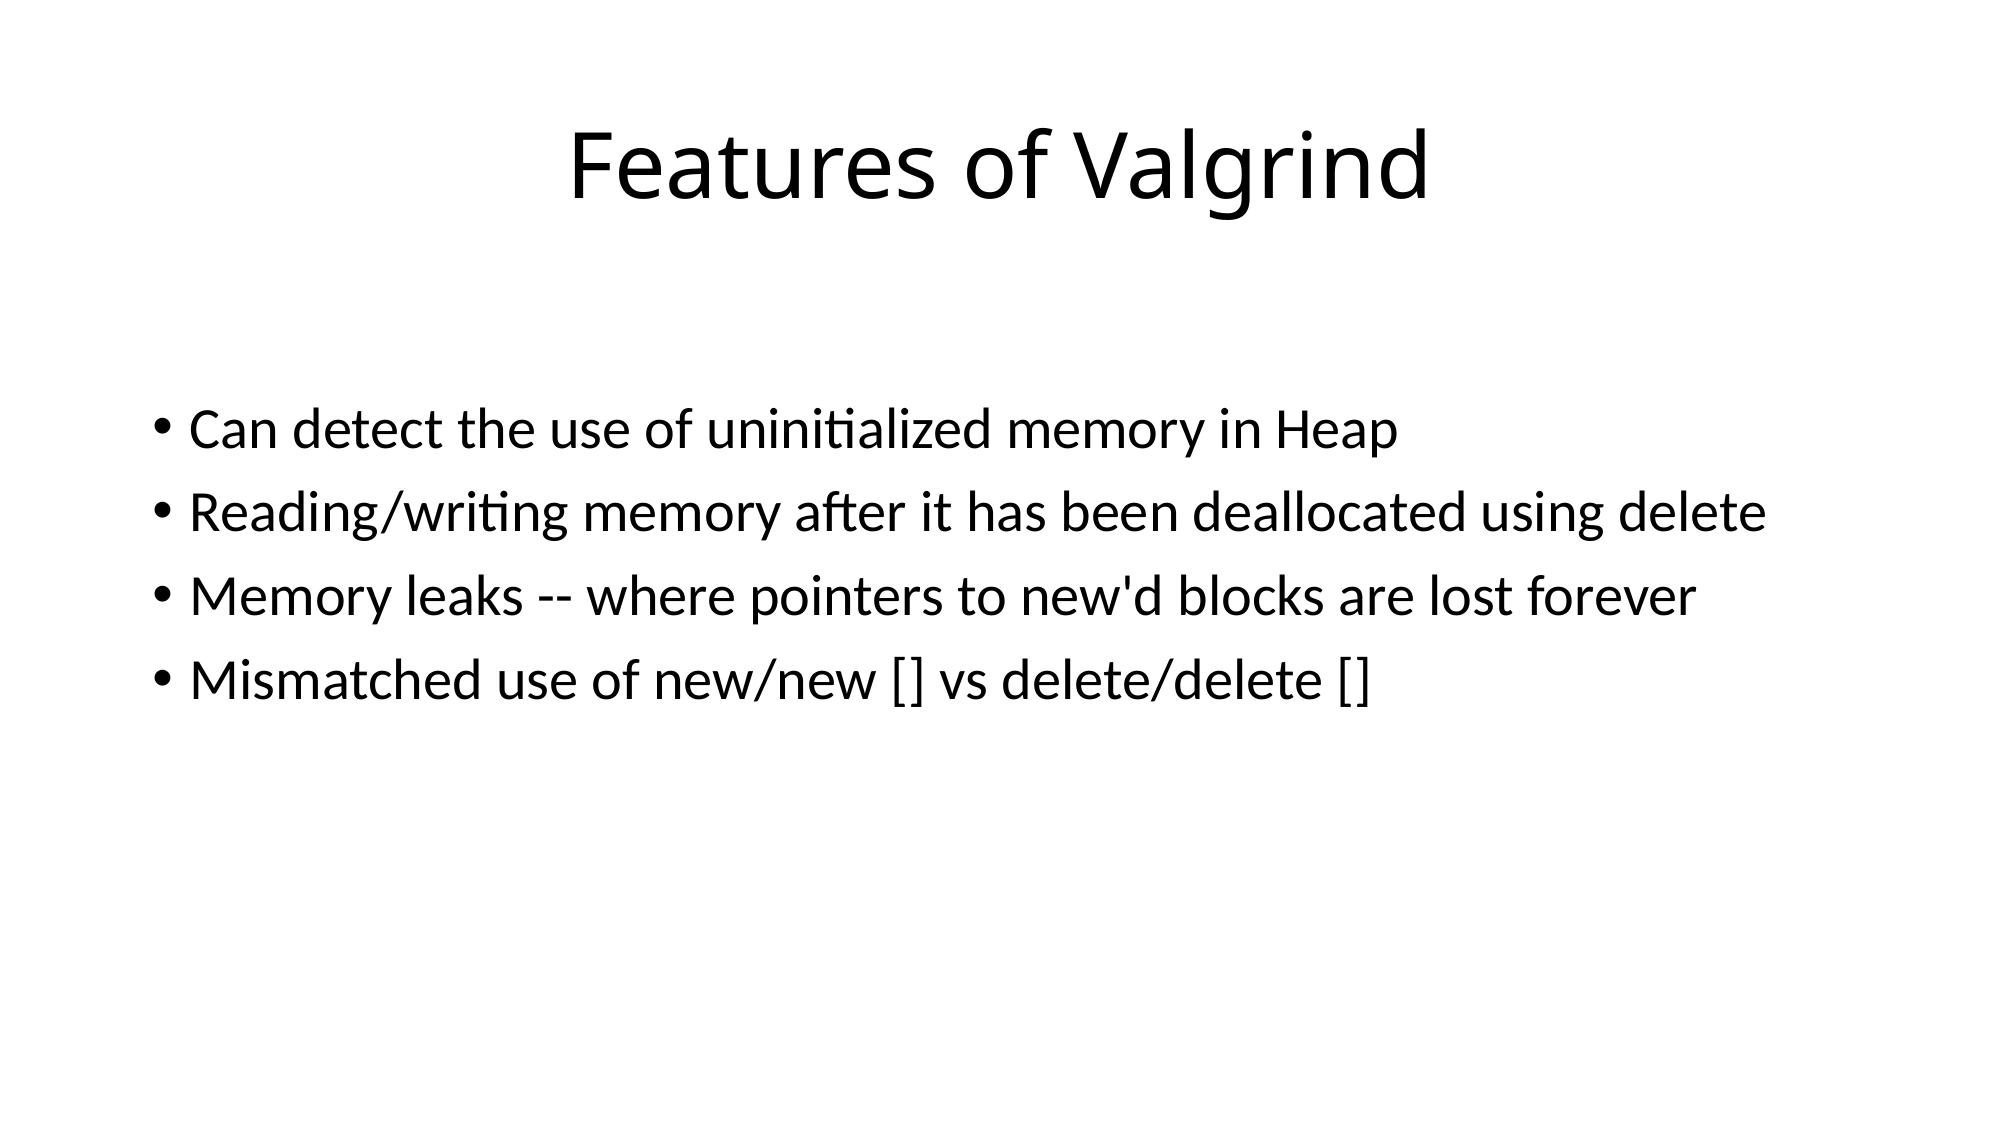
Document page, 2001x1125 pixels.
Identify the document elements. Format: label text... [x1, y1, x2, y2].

list Can detect the use of uninitialized memory in Heap Reading/writing memory after it has been deallocated using delete Memory leaks -- where pointers to new'd blocks are lost forever Mismatched use of new/new [] vs delete/delete [] [137, 299, 1863, 1014]
title Features of Valgrind [137, 59, 1863, 278]
